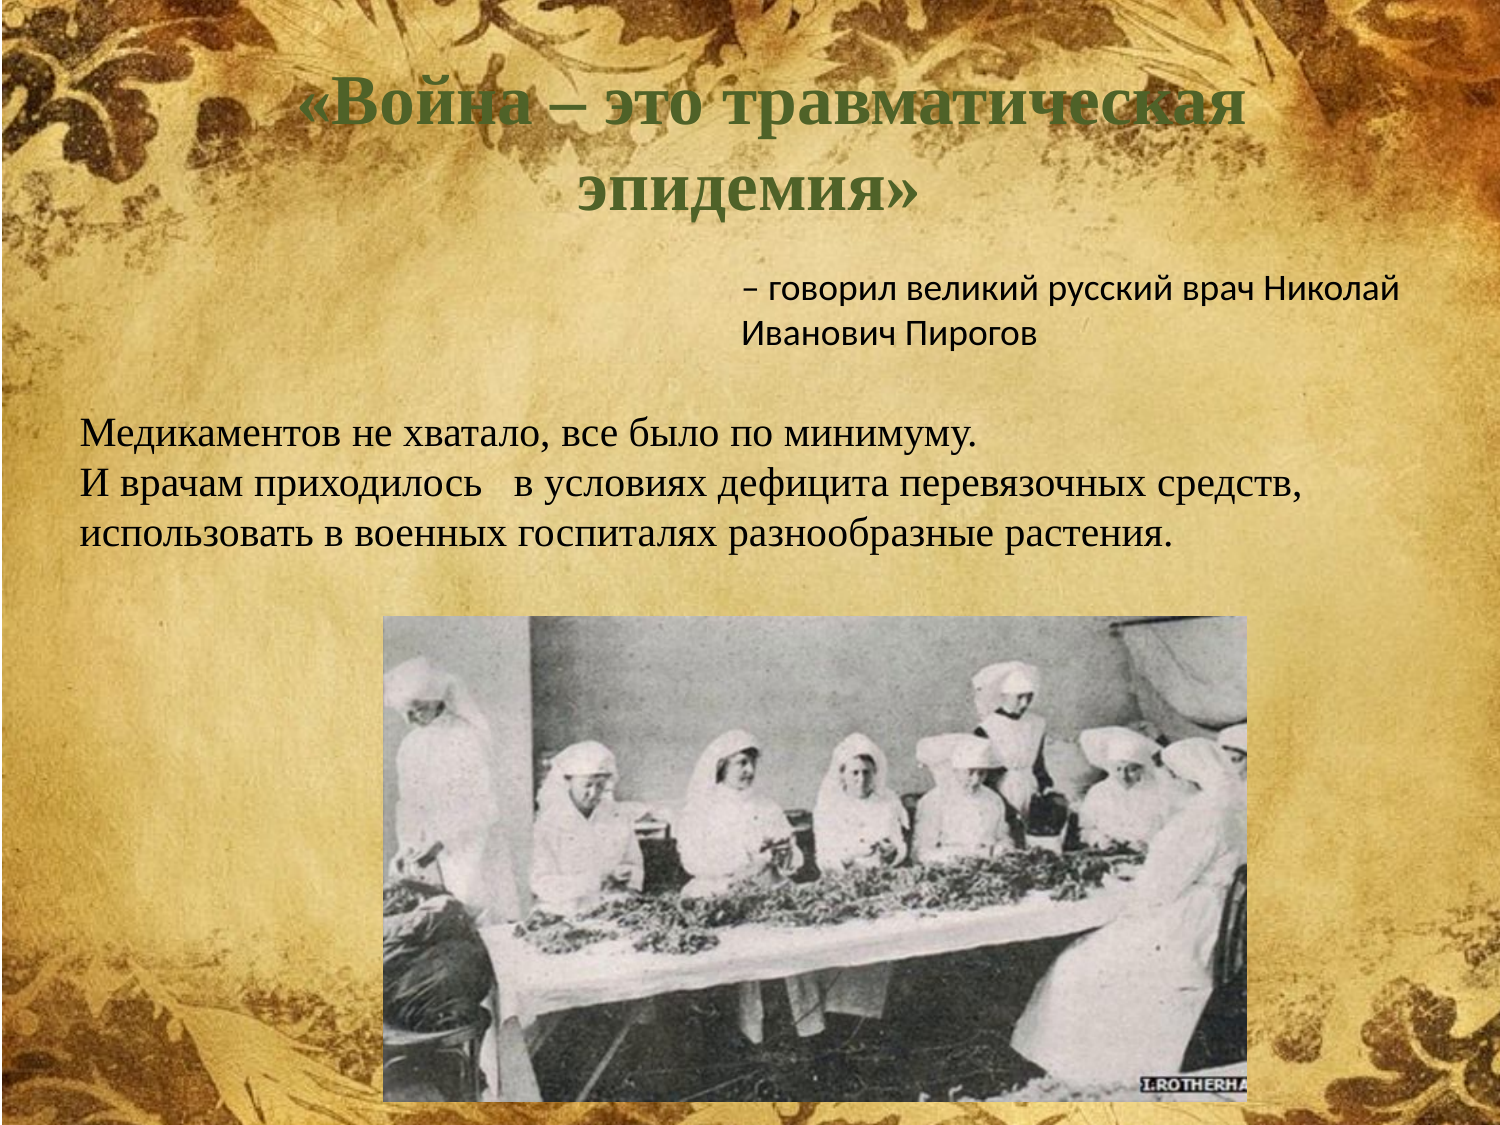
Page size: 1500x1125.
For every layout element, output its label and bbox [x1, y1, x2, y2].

picture [383, 616, 1247, 1102]
list [2, 0, 1500, 1125]
